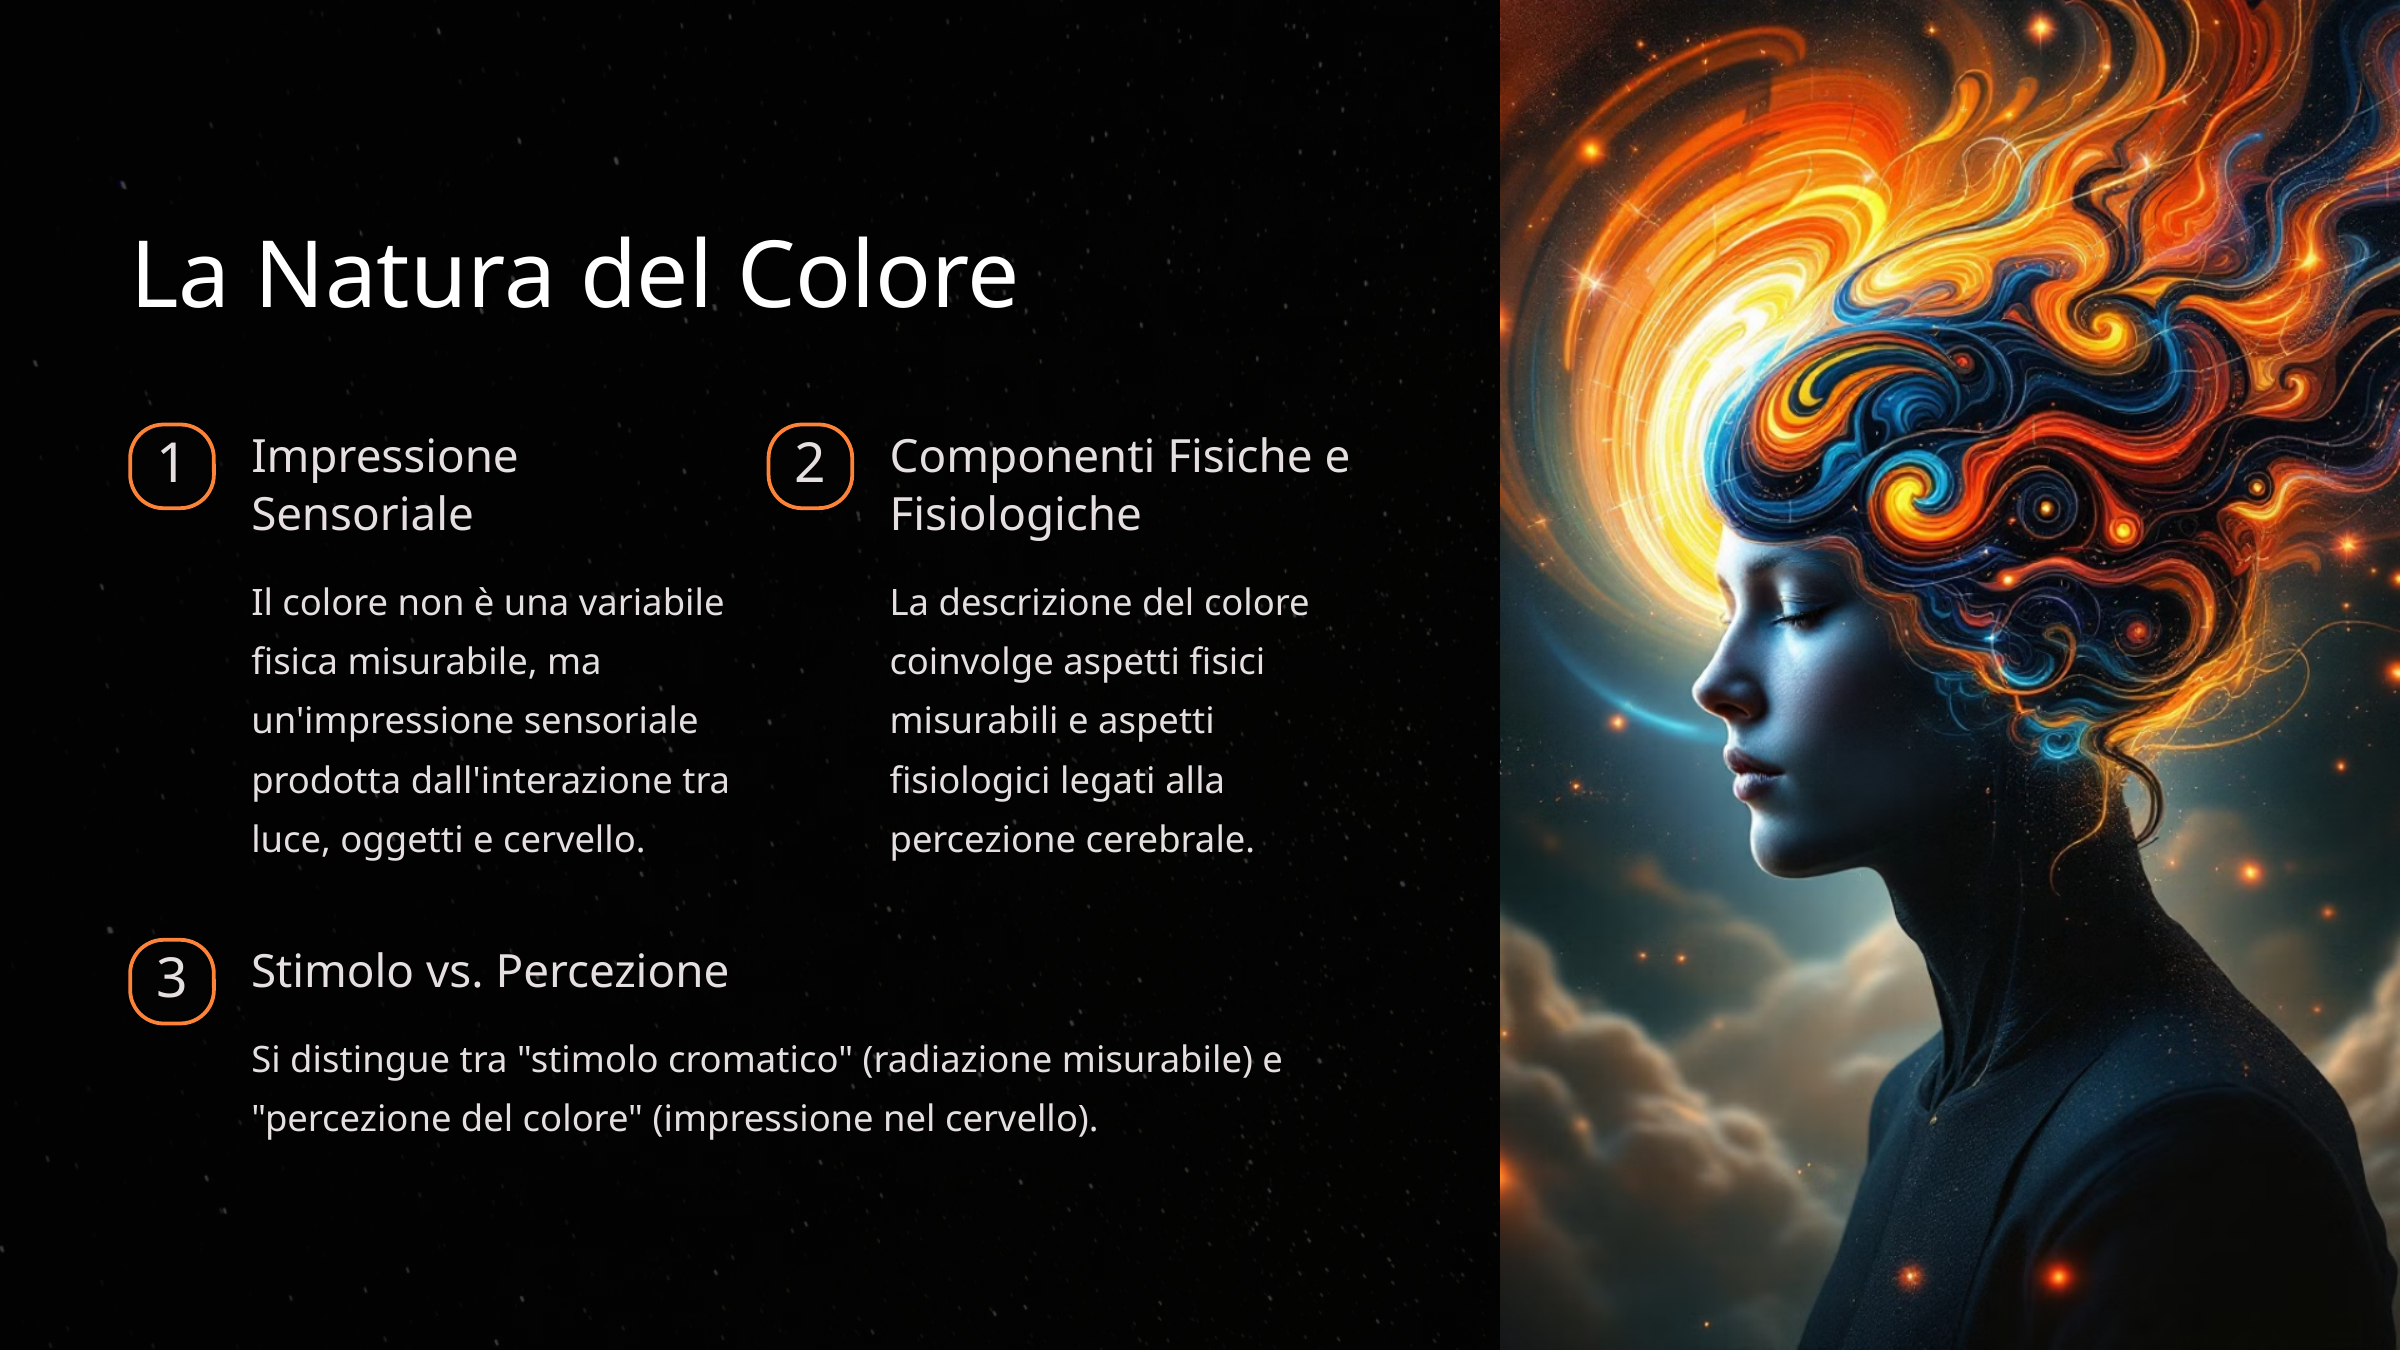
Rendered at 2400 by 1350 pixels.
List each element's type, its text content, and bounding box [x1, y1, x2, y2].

text_box Si distingue tra "stimolo cromatico" (radiazione misurabile) e "percezione del colore" (impressione nel cervello). [251, 1020, 1370, 1140]
picture [0, 0, 2400, 1350]
text_box [130, 424, 214, 509]
text_box La descrizione del colore coinvolge aspetti fisici misurabili e aspetti fisiologici legati alla percezione cerebrale. [889, 563, 1370, 861]
text_box Stimolo vs. Percezione [251, 939, 736, 998]
text_box Impressione Sensoriale [251, 424, 732, 541]
text_box Il colore non è una variabile fisica misurabile, ma un'impressione sensoriale prodotta dall'interazione tra luce, oggetti e cervello. [251, 563, 732, 861]
text_box 2 [793, 438, 828, 495]
text_box 3 [155, 953, 189, 1010]
text_box Componenti Fisiche e Fisiologiche [889, 424, 1370, 541]
text_box La Natura del Colore [130, 210, 1061, 327]
text_box [768, 424, 853, 509]
text_box 1 [161, 438, 183, 495]
text_box [130, 939, 214, 1024]
